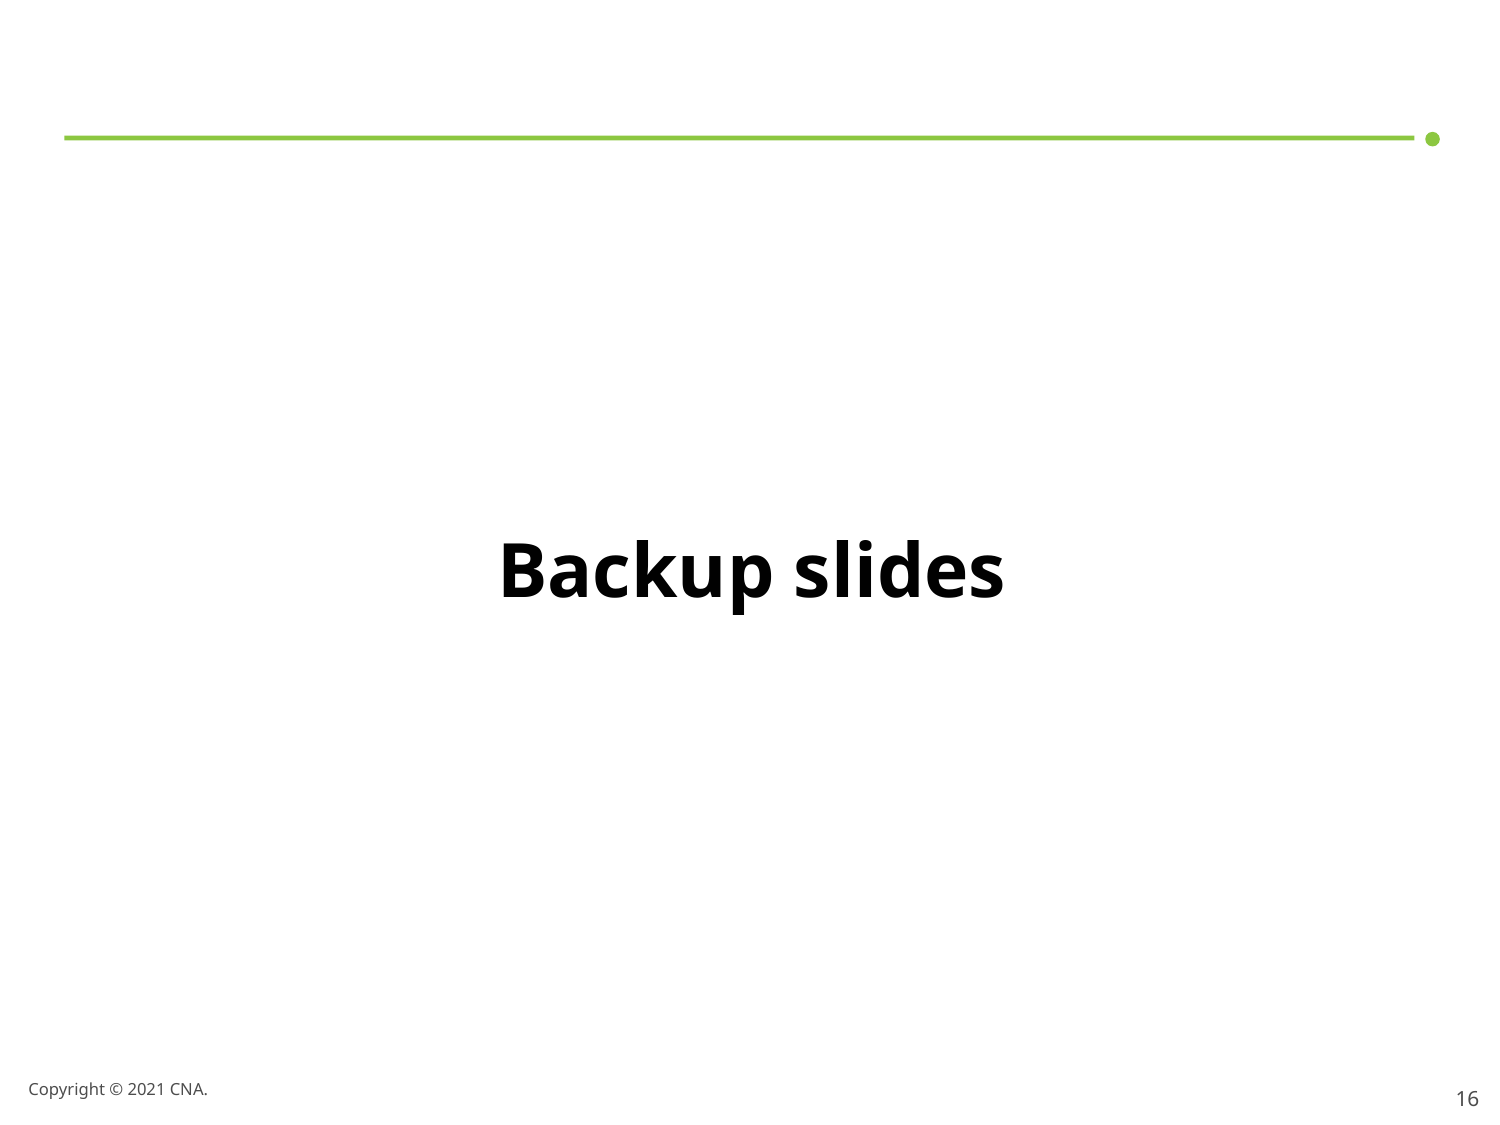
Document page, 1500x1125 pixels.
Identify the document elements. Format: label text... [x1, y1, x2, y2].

list Backup slides [64, 160, 1439, 1020]
